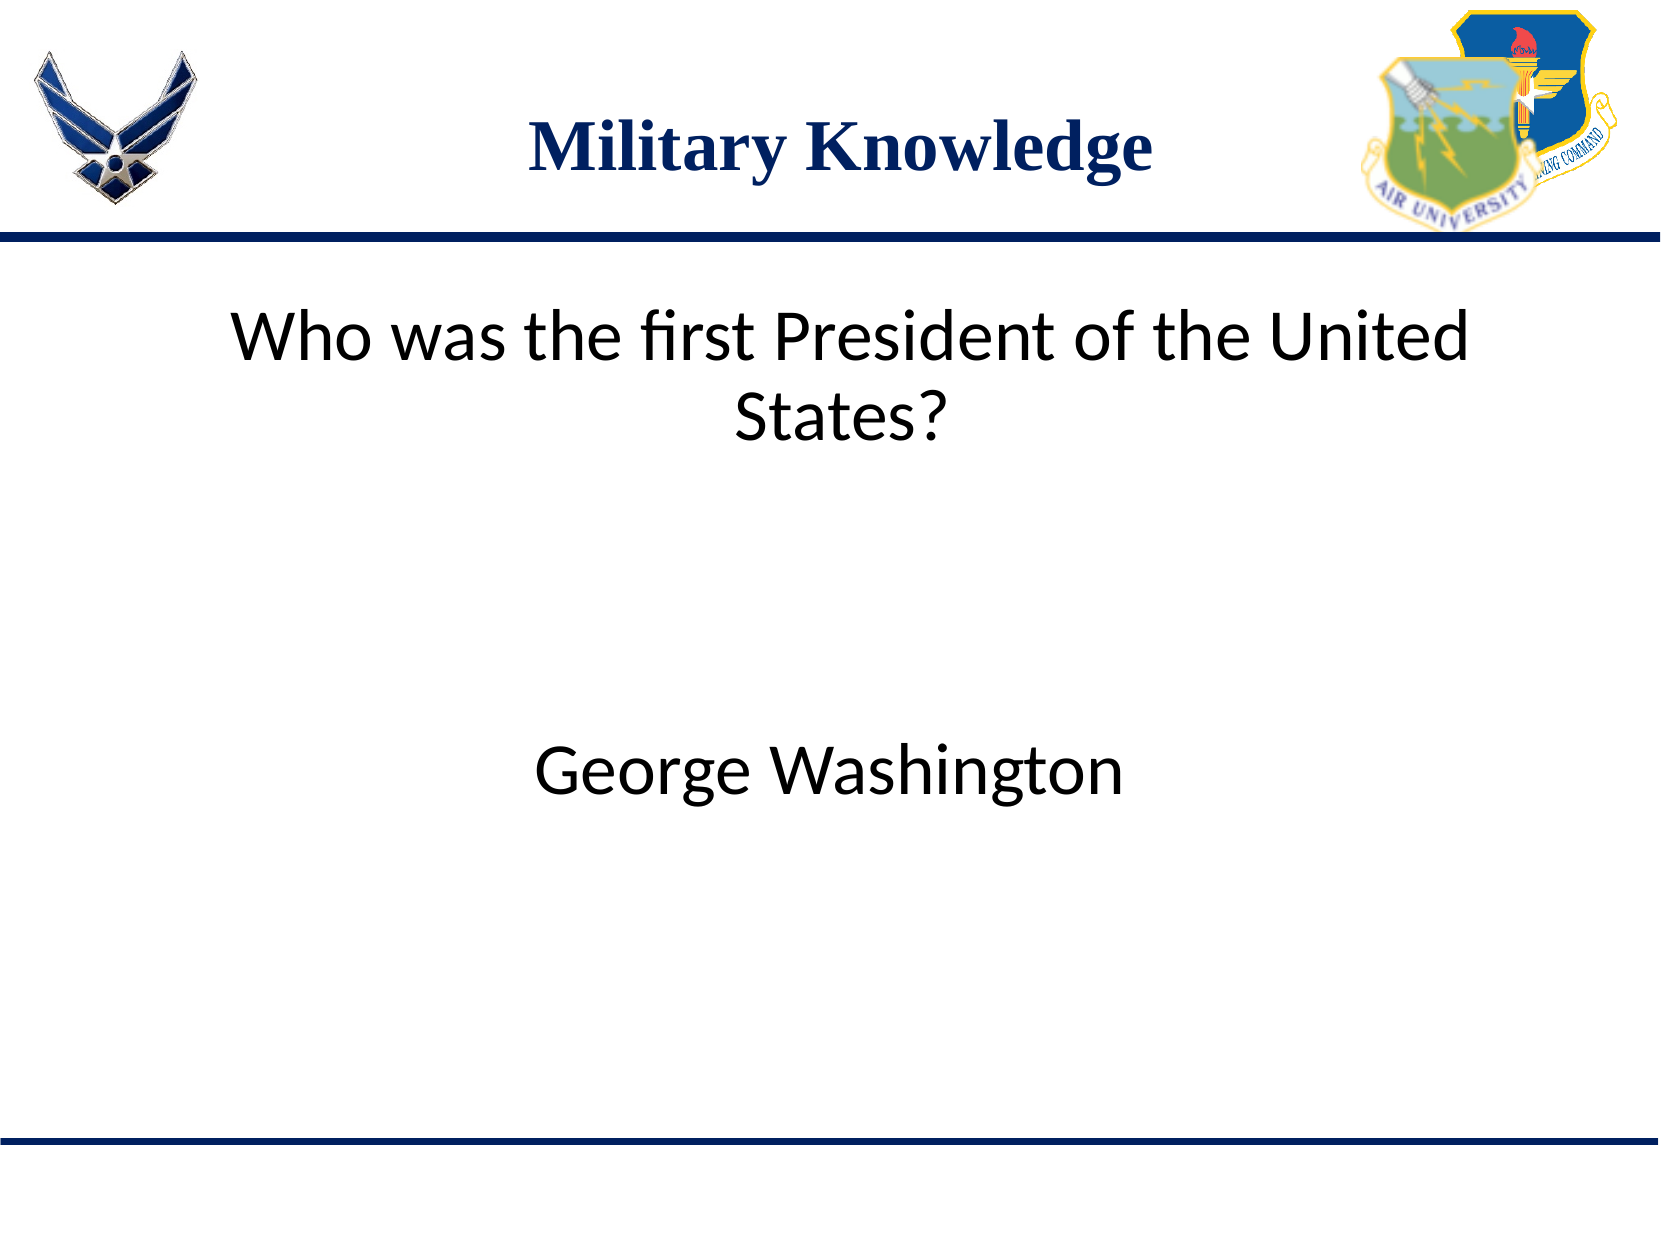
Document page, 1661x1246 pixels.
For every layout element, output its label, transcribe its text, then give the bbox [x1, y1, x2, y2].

title Military Knowledge [125, 61, 1558, 232]
list Who was the first President of the United States? [135, 289, 1568, 538]
text_box George Washington [174, 622, 1486, 1014]
picture [29, 49, 200, 207]
picture [1361, 10, 1617, 195]
picture [0, 1138, 1661, 1145]
